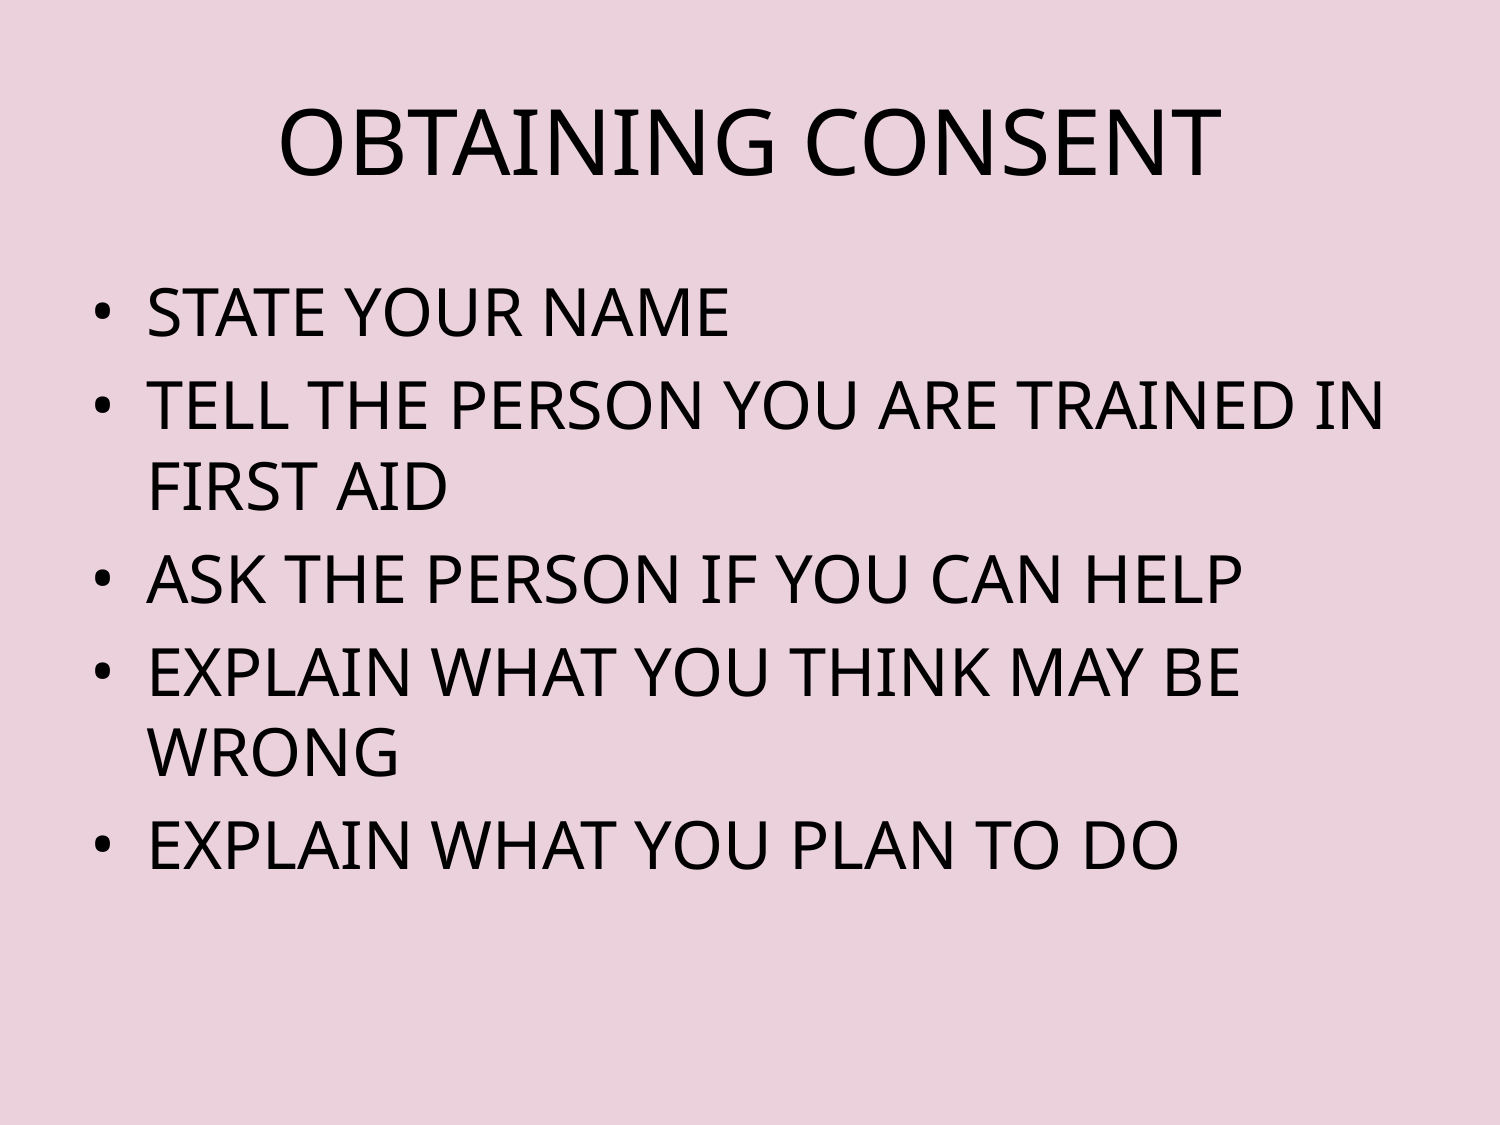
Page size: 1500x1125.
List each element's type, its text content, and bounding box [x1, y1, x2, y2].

title OBTAINING CONSENT [75, 45, 1425, 233]
list STATE YOUR NAME TELL THE PERSON YOU ARE TRAINED IN FIRST AID ASK THE PERSON IF YOU CAN HELP EXPLAIN WHAT YOU THINK MAY BE WRONG EXPLAIN WHAT YOU PLAN TO DO [75, 262, 1425, 1005]
